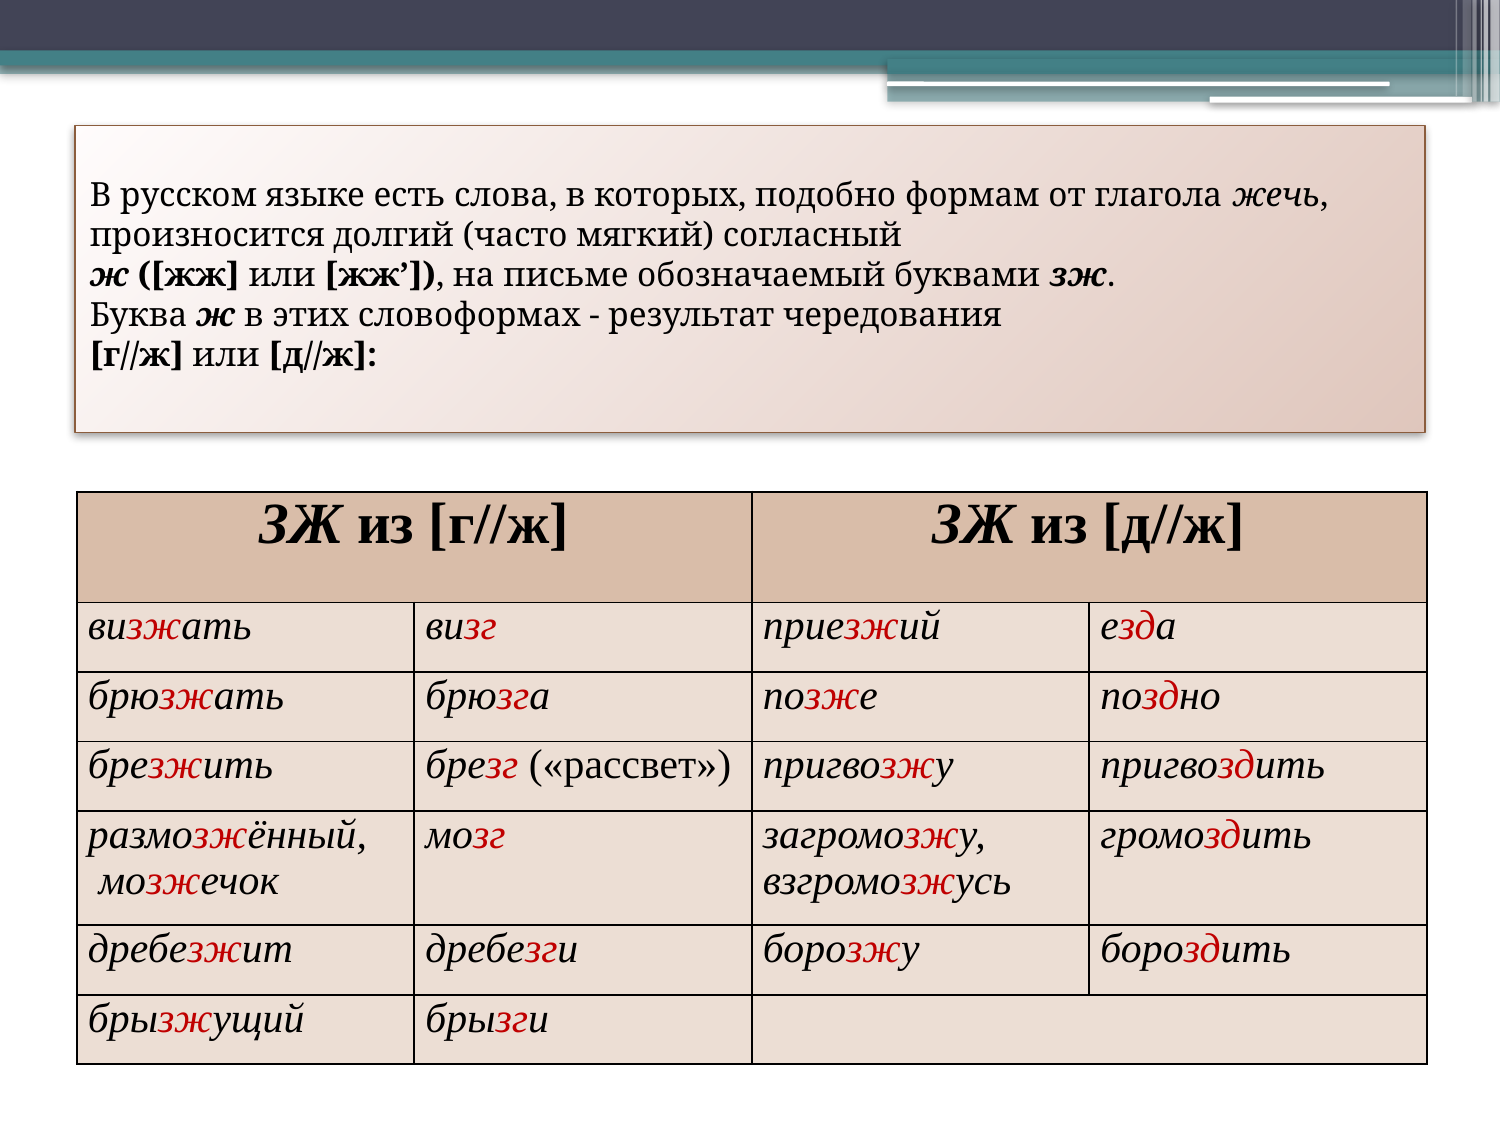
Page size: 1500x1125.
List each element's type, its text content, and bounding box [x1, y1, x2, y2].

table_header ЗЖ из [г//ж] [78, 493, 751, 602]
table_cell громоздить [1090, 812, 1426, 924]
title В русском языке есть слова, в которых, подобно формам от глагола жечь, произносится долгий (часто мягкий) согласный ж ([жж] или [жж’]), на письме обозначаемый буквами зж. Буква ж в этих словоформах - результат чередования [г//ж] или [д//ж]: [74, 125, 1426, 433]
table_cell брызжущий [78, 996, 413, 1063]
table_cell загромозжу, взгромозжусь [753, 812, 1088, 924]
table_cell бороздить [1090, 926, 1426, 994]
table_cell брезжить [78, 742, 413, 810]
table_cell [753, 996, 1426, 1063]
table_cell визг [415, 603, 751, 671]
table_cell пригвоздить [1090, 742, 1426, 810]
table_cell брызги [415, 996, 751, 1063]
table_cell борозжу [753, 926, 1088, 994]
table_cell позже [753, 673, 1088, 741]
table_cell визжать [78, 603, 413, 671]
table_cell мозг [415, 812, 751, 924]
table_cell брезг («рассвет») [415, 742, 751, 810]
table_cell размозжённый, мозжечок [78, 812, 413, 924]
table_header ЗЖ из [д//ж] [753, 493, 1426, 602]
table_cell езда [1090, 603, 1426, 671]
table_cell поздно [1090, 673, 1426, 741]
table_cell брюзга [415, 673, 751, 741]
table_cell дребезги [415, 926, 751, 994]
table_cell брюзжать [78, 673, 413, 741]
table_cell приезжий [753, 603, 1088, 671]
table_cell дребезжит [78, 926, 413, 994]
table_cell пригвозжу [753, 742, 1088, 810]
